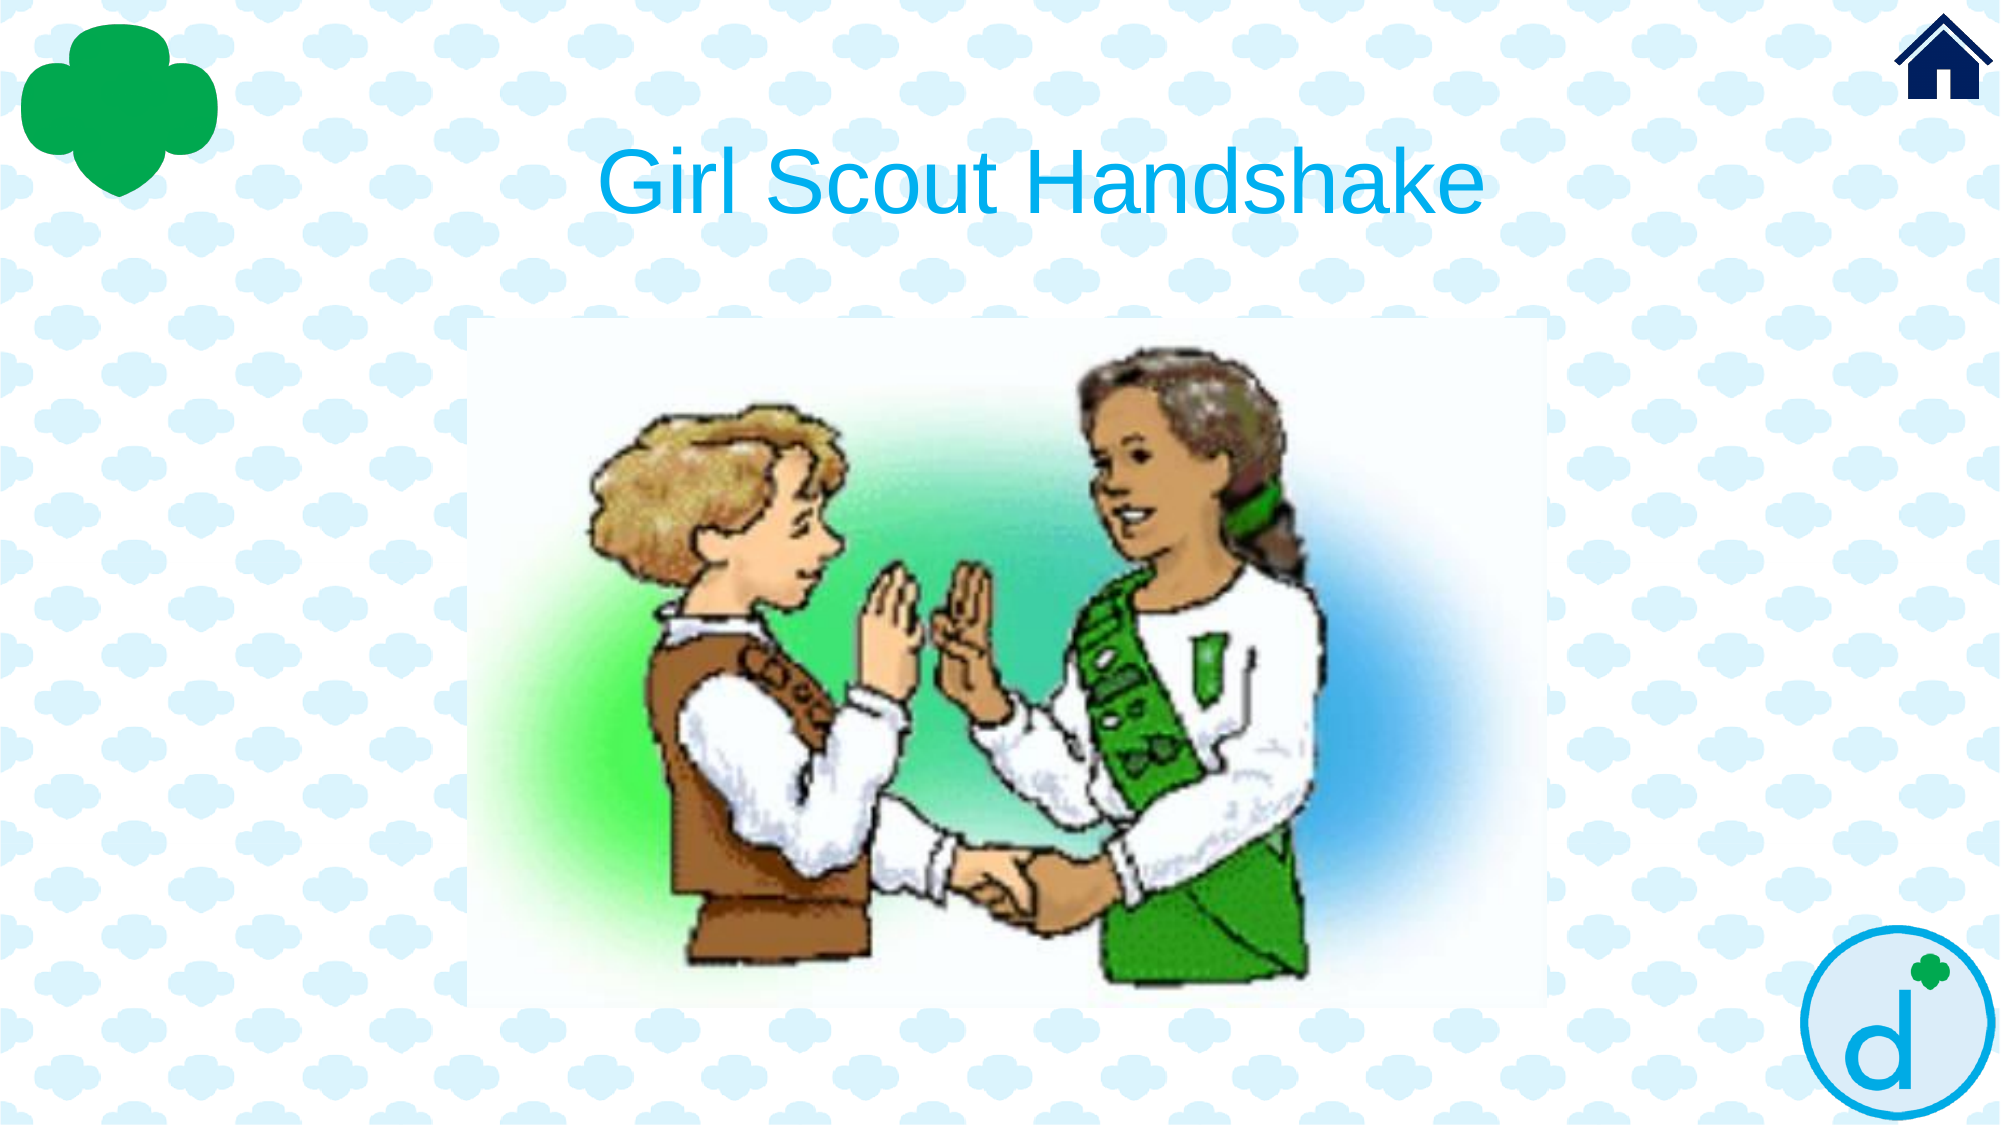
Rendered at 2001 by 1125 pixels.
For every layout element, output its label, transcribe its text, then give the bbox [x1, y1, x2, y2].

picture [0, 0, 2001, 1125]
title Girl Scout Handshake [179, 74, 1905, 293]
